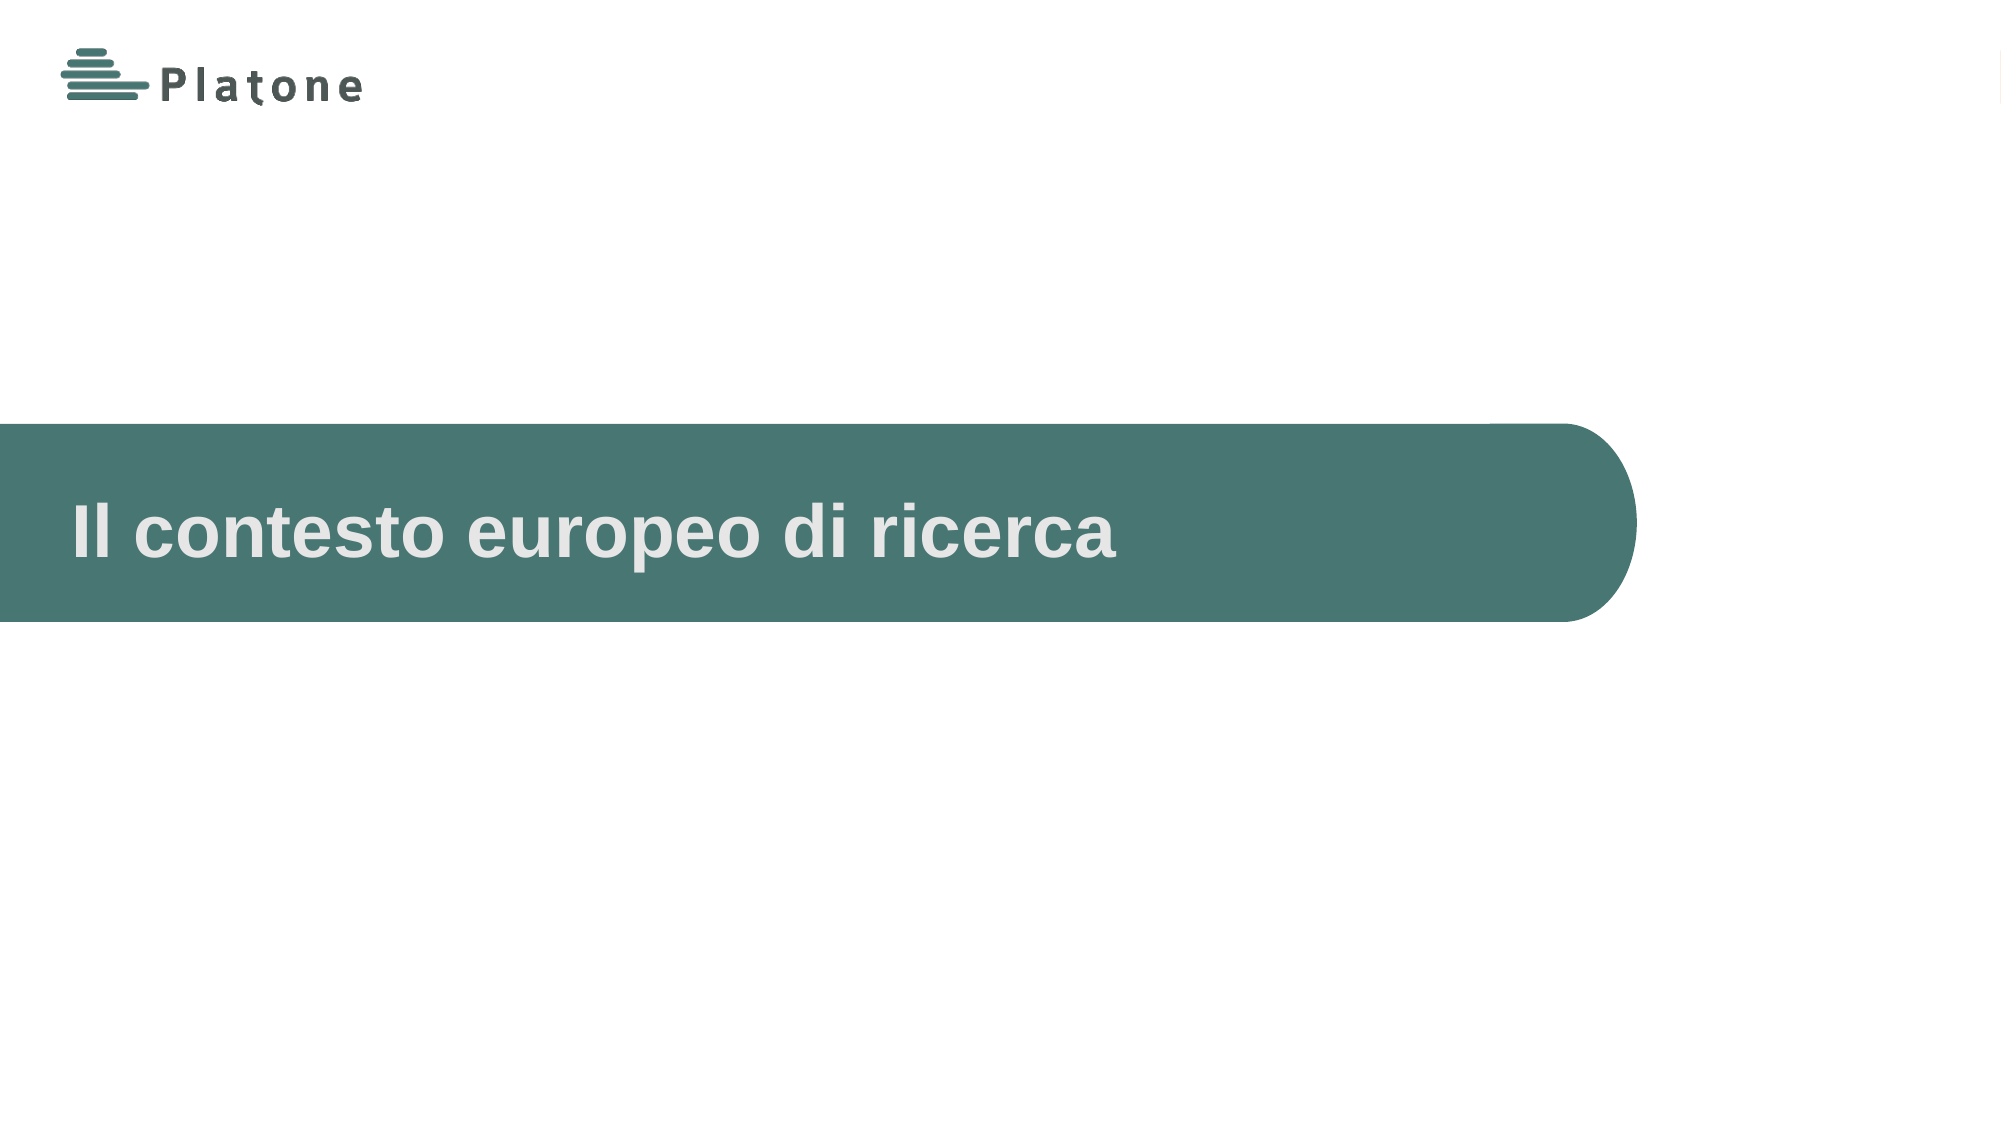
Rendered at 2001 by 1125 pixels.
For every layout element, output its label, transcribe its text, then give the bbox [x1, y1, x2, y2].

picture [46, 21, 402, 134]
list Il contesto europeo di ricerca [56, 423, 1575, 622]
